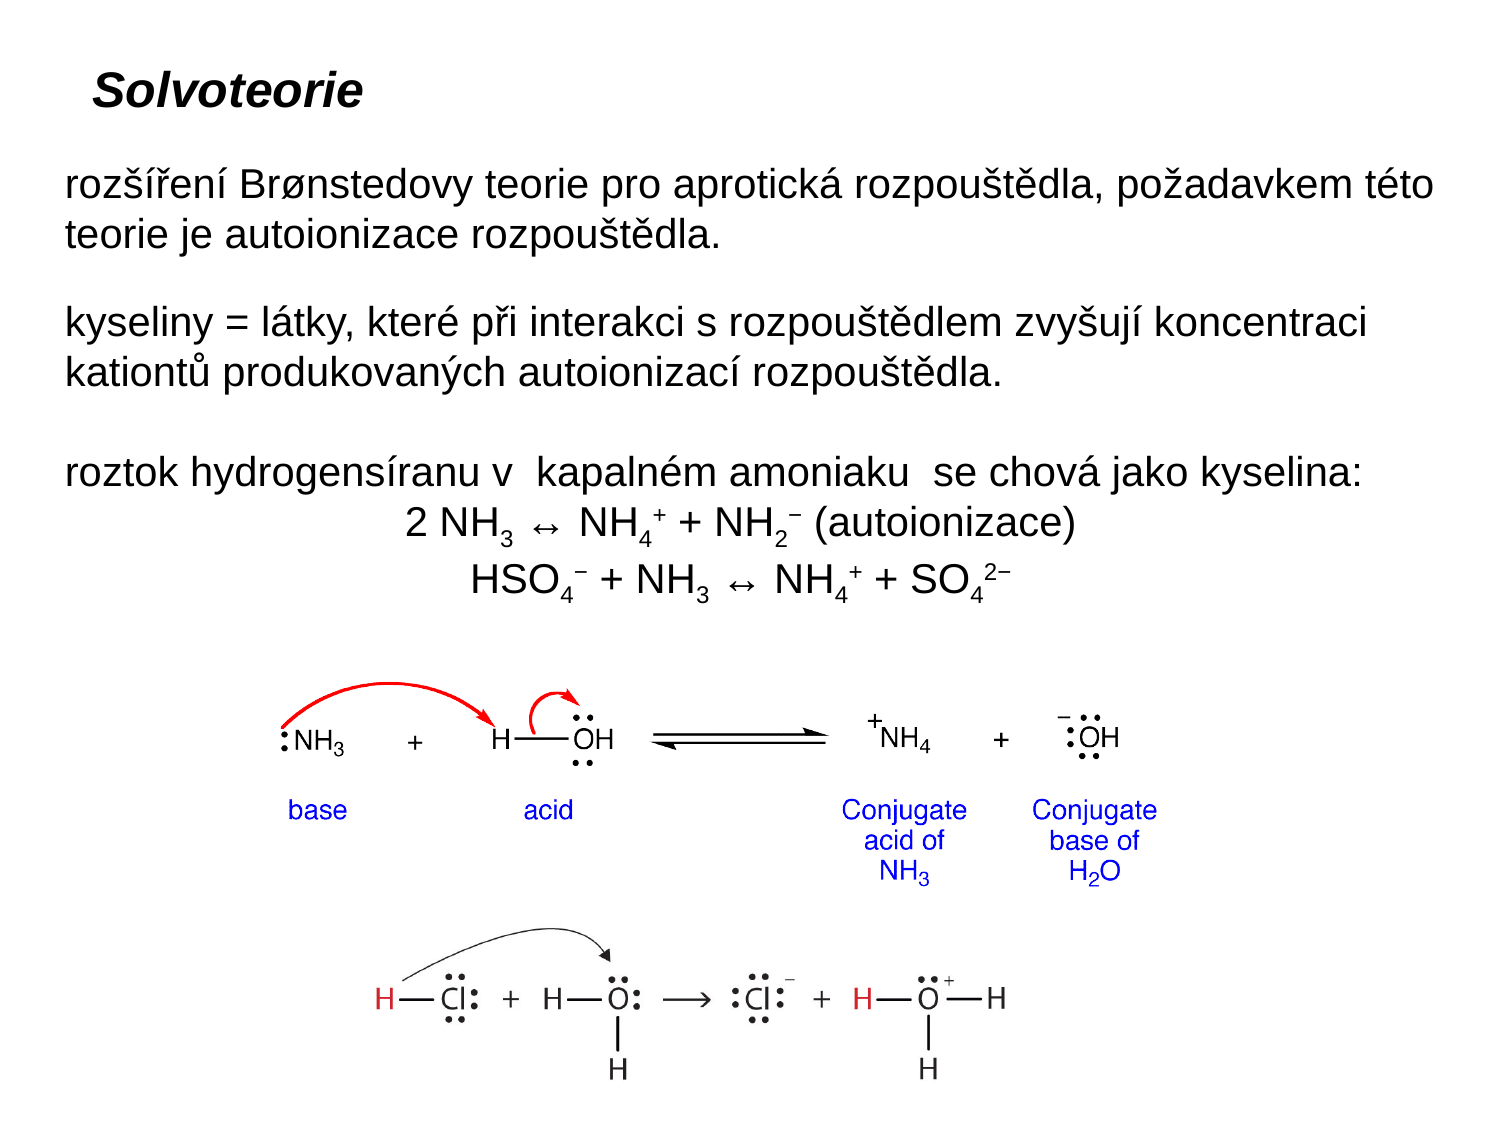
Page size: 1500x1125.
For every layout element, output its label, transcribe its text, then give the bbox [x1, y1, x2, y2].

picture [274, 676, 1163, 892]
text_box Solvoteorie [77, 49, 380, 125]
text_box kyseliny = látky, které při interakci s rozpouštědlem zvyšují koncentraci kationtů produkovaných autoionizací rozpouštědla. roztok hydrogensíranu v kapalném amoniaku se chová jako kyselina: 2 NH3 ↔ NH4+ + NH2− (autoionizace) HSO4− + NH3 ↔ NH4+ + SO42− [49, 287, 1432, 616]
text_box rozšíření Brønstedovy teorie pro aprotická rozpouštědla, požadavkem této teorie je autoionizace rozpouštědla. [49, 149, 1475, 265]
picture [212, 908, 1163, 1095]
